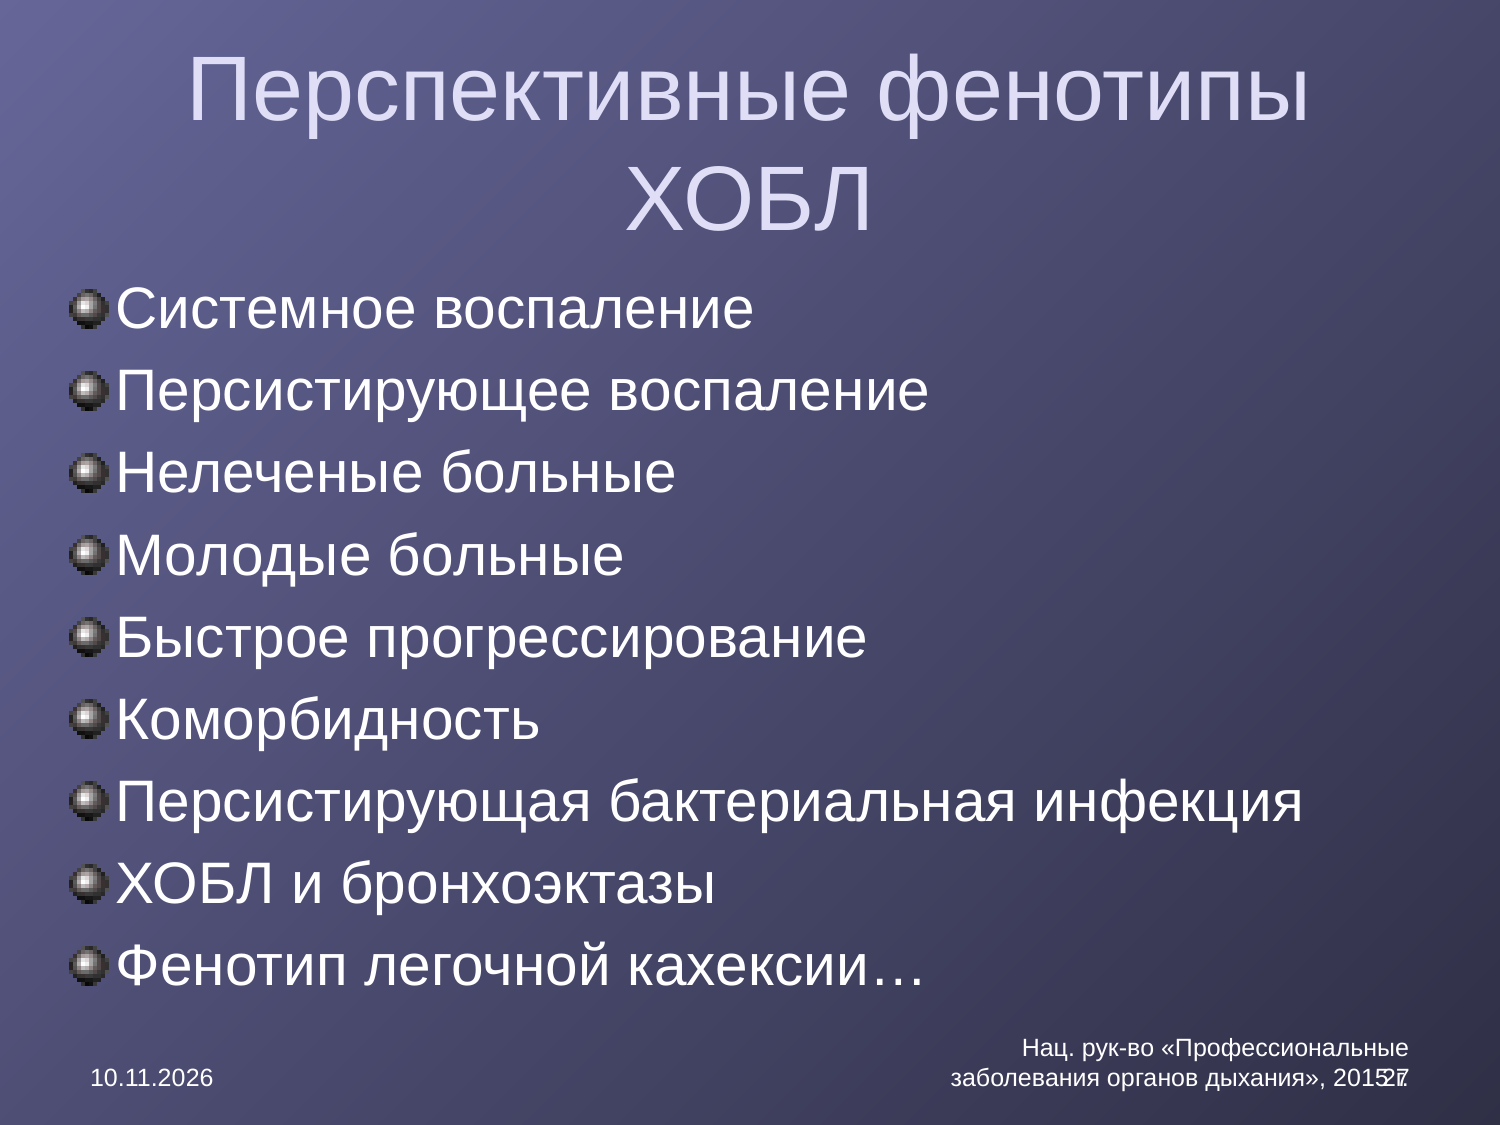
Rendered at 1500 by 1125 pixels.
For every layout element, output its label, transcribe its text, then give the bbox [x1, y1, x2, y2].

picture [61, 692, 109, 739]
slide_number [74, 1023, 426, 1100]
picture [61, 528, 109, 575]
picture [61, 281, 109, 329]
picture [61, 938, 109, 986]
picture [61, 610, 109, 657]
picture [61, 445, 109, 493]
title Перспективные фенотипы ХОБЛ [74, 44, 1426, 233]
picture [61, 363, 109, 411]
list Системное воспаление Персистирующее воспаление Нелеченые больные Молодые больные Быстрое прогрессирование Коморбидность Персистирующая бактериальная инфекция ХОБЛ и бронхоэктазы Фенотип легочной кахексии… [46, 262, 1426, 1007]
picture [61, 774, 109, 821]
picture [61, 856, 109, 904]
text_box Нац. рук-во «Профессиональные заболевания органов дыхания», 2015 г. [913, 1024, 1425, 1100]
